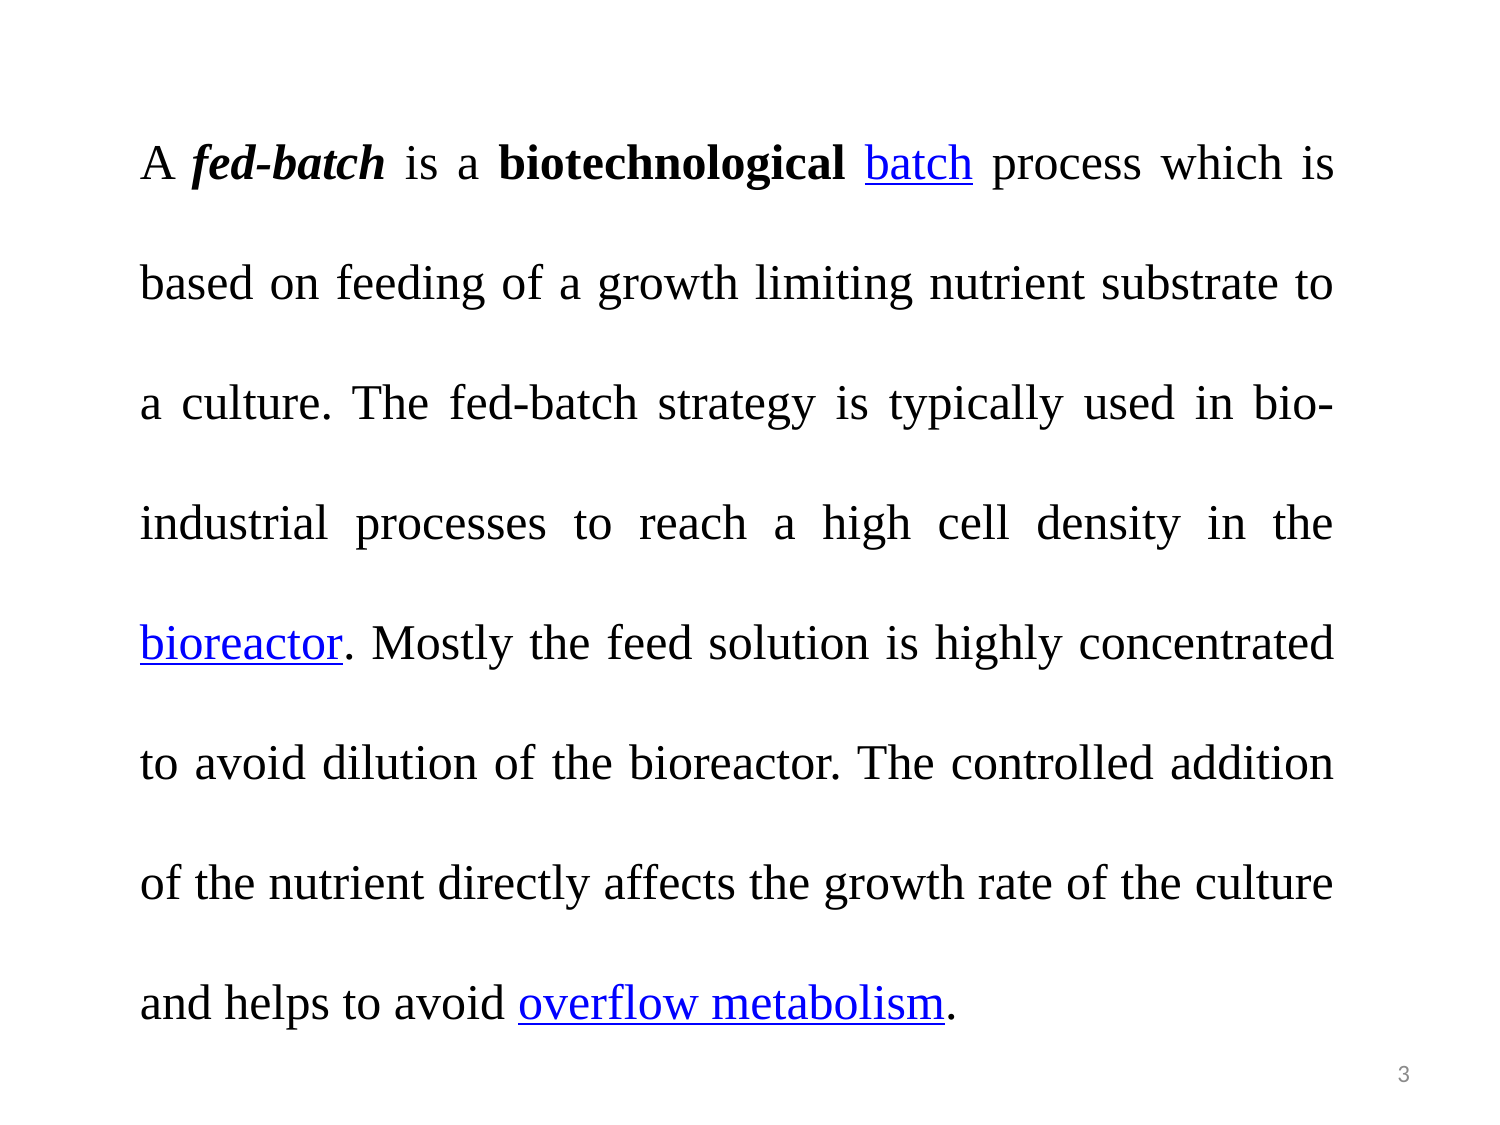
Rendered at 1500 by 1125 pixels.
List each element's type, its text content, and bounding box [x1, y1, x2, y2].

slide_number 3 [1074, 1042, 1425, 1103]
text_box A fed-batch is a biotechnological batch process which is based on feeding of a growth limiting nutrient substrate to a culture. The fed-batch strategy is typically used in bio-industrial processes to reach a high cell density in the bioreactor. Mostly the feed solution is highly concentrated to avoid dilution of the bioreactor. The controlled addition of the nutrient directly affects the growth rate of the culture and helps to avoid overflow metabolism. [125, 62, 1350, 1038]
